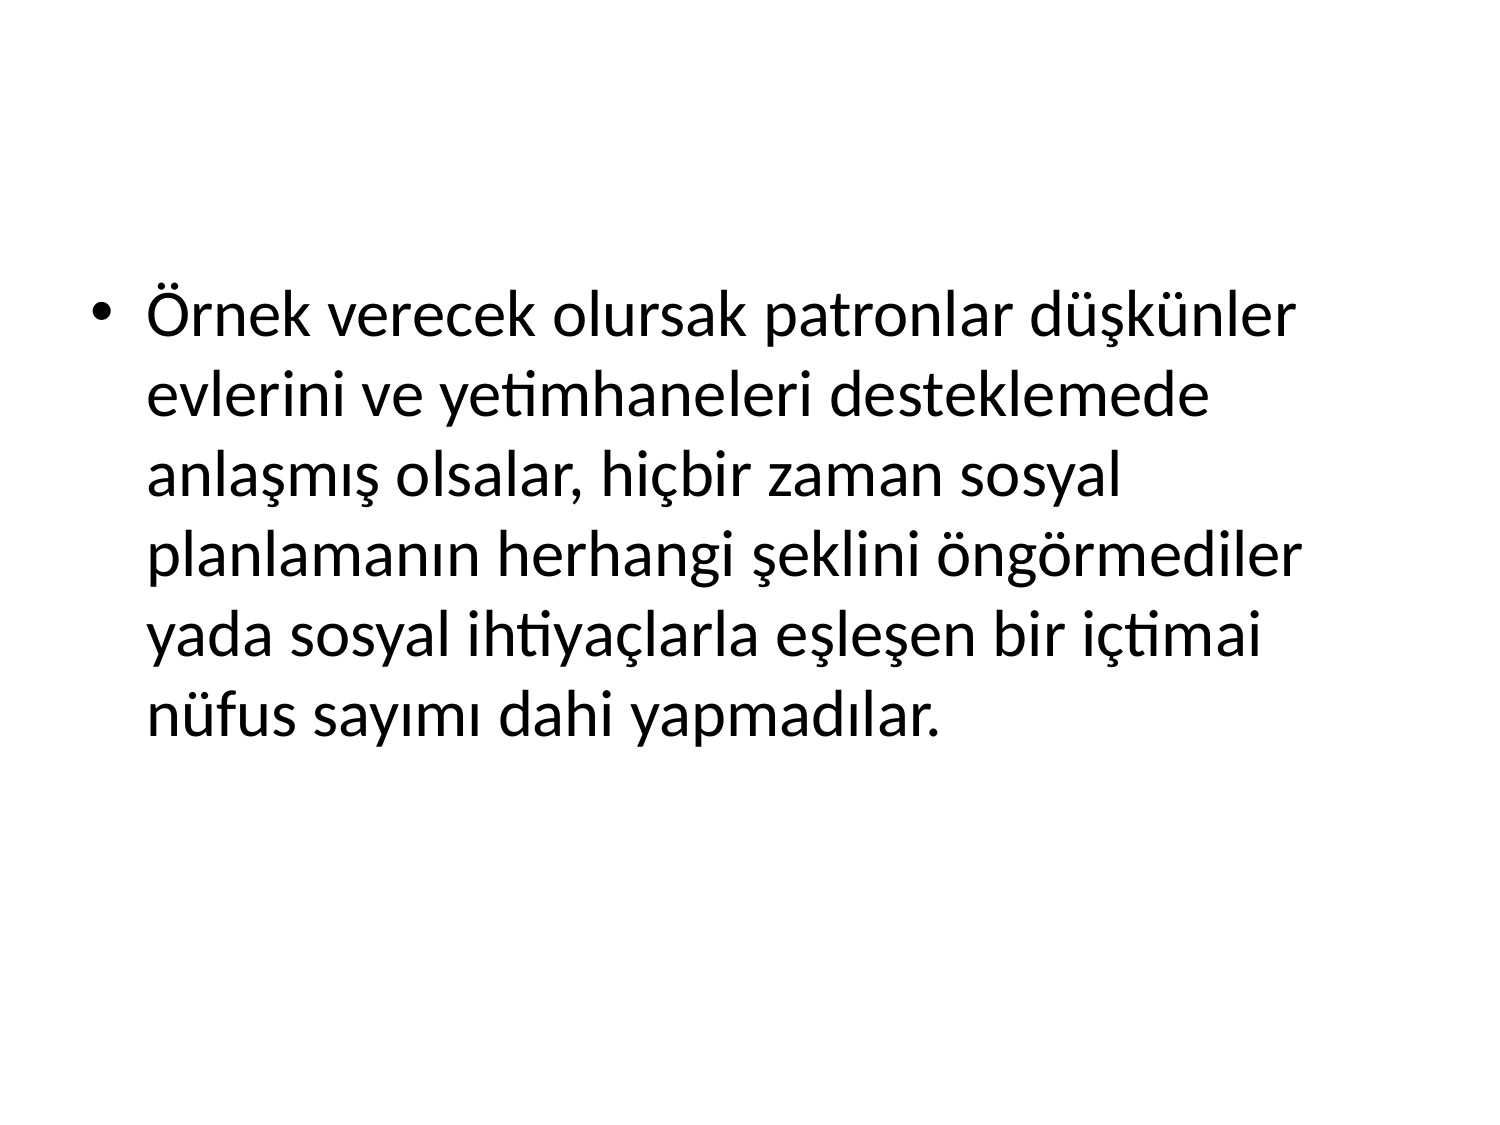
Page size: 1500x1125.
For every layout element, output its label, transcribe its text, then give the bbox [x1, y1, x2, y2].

list Örnek verecek olursak patronlar düşkünler evlerini ve yetimhaneleri desteklemede anlaşmış olsalar, hiçbir zaman sosyal planlamanın herhangi şeklini öngörmediler yada sosyal ihtiyaçlarla eşleşen bir içtimai nüfus sayımı dahi yapmadılar. [75, 262, 1425, 1005]
